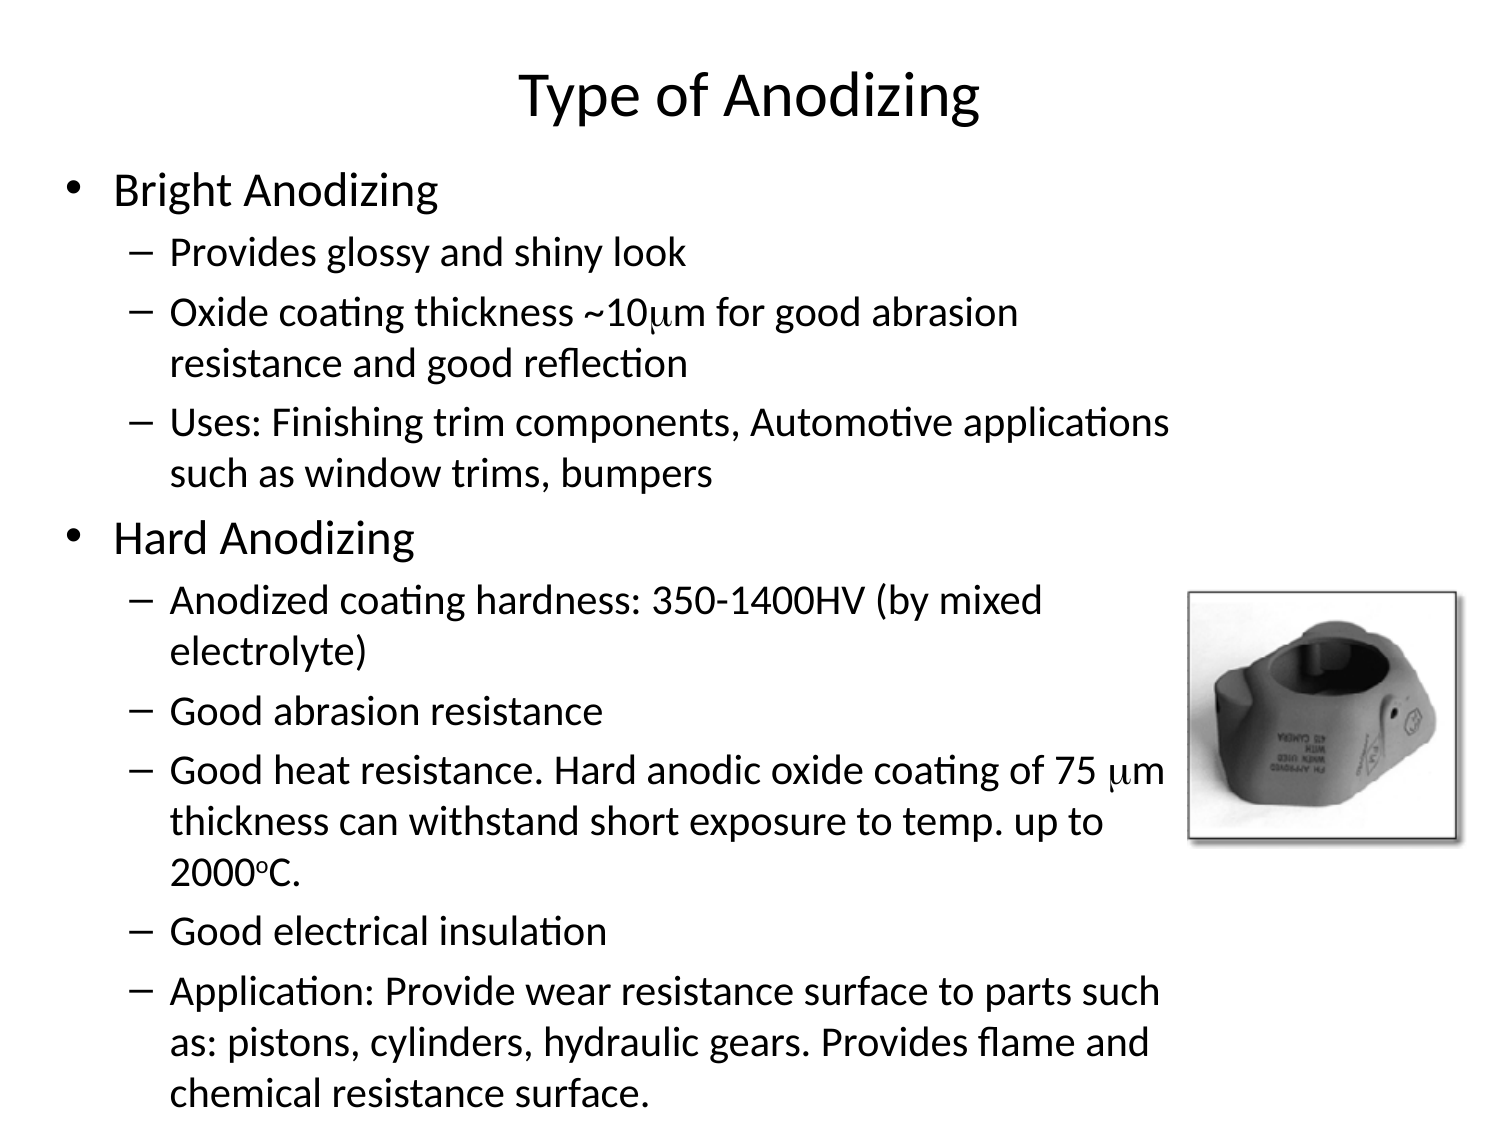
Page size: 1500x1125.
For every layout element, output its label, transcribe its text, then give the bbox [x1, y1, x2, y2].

picture [1187, 587, 1468, 849]
title Type of Anodizing [75, 45, 1425, 138]
list Bright Anodizing Provides glossy and shiny look Oxide coating thickness ~10mm for good abrasion resistance and good reflection Uses: Finishing trim components, Automotive applications such as window trims, bumpers Hard Anodizing Anodized coating hardness: 350-1400HV (by mixed electrolyte) Good abrasion resistance Good heat resistance. Hard anodic oxide coating of 75 mm thickness can withstand short exposure to temp. up to 2000oC. Good electrical insulation Application: Provide wear resistance surface to parts such as: pistons, cylinders, hydraulic gears. Provides flame and chemical resistance surface. [50, 149, 1188, 1125]
